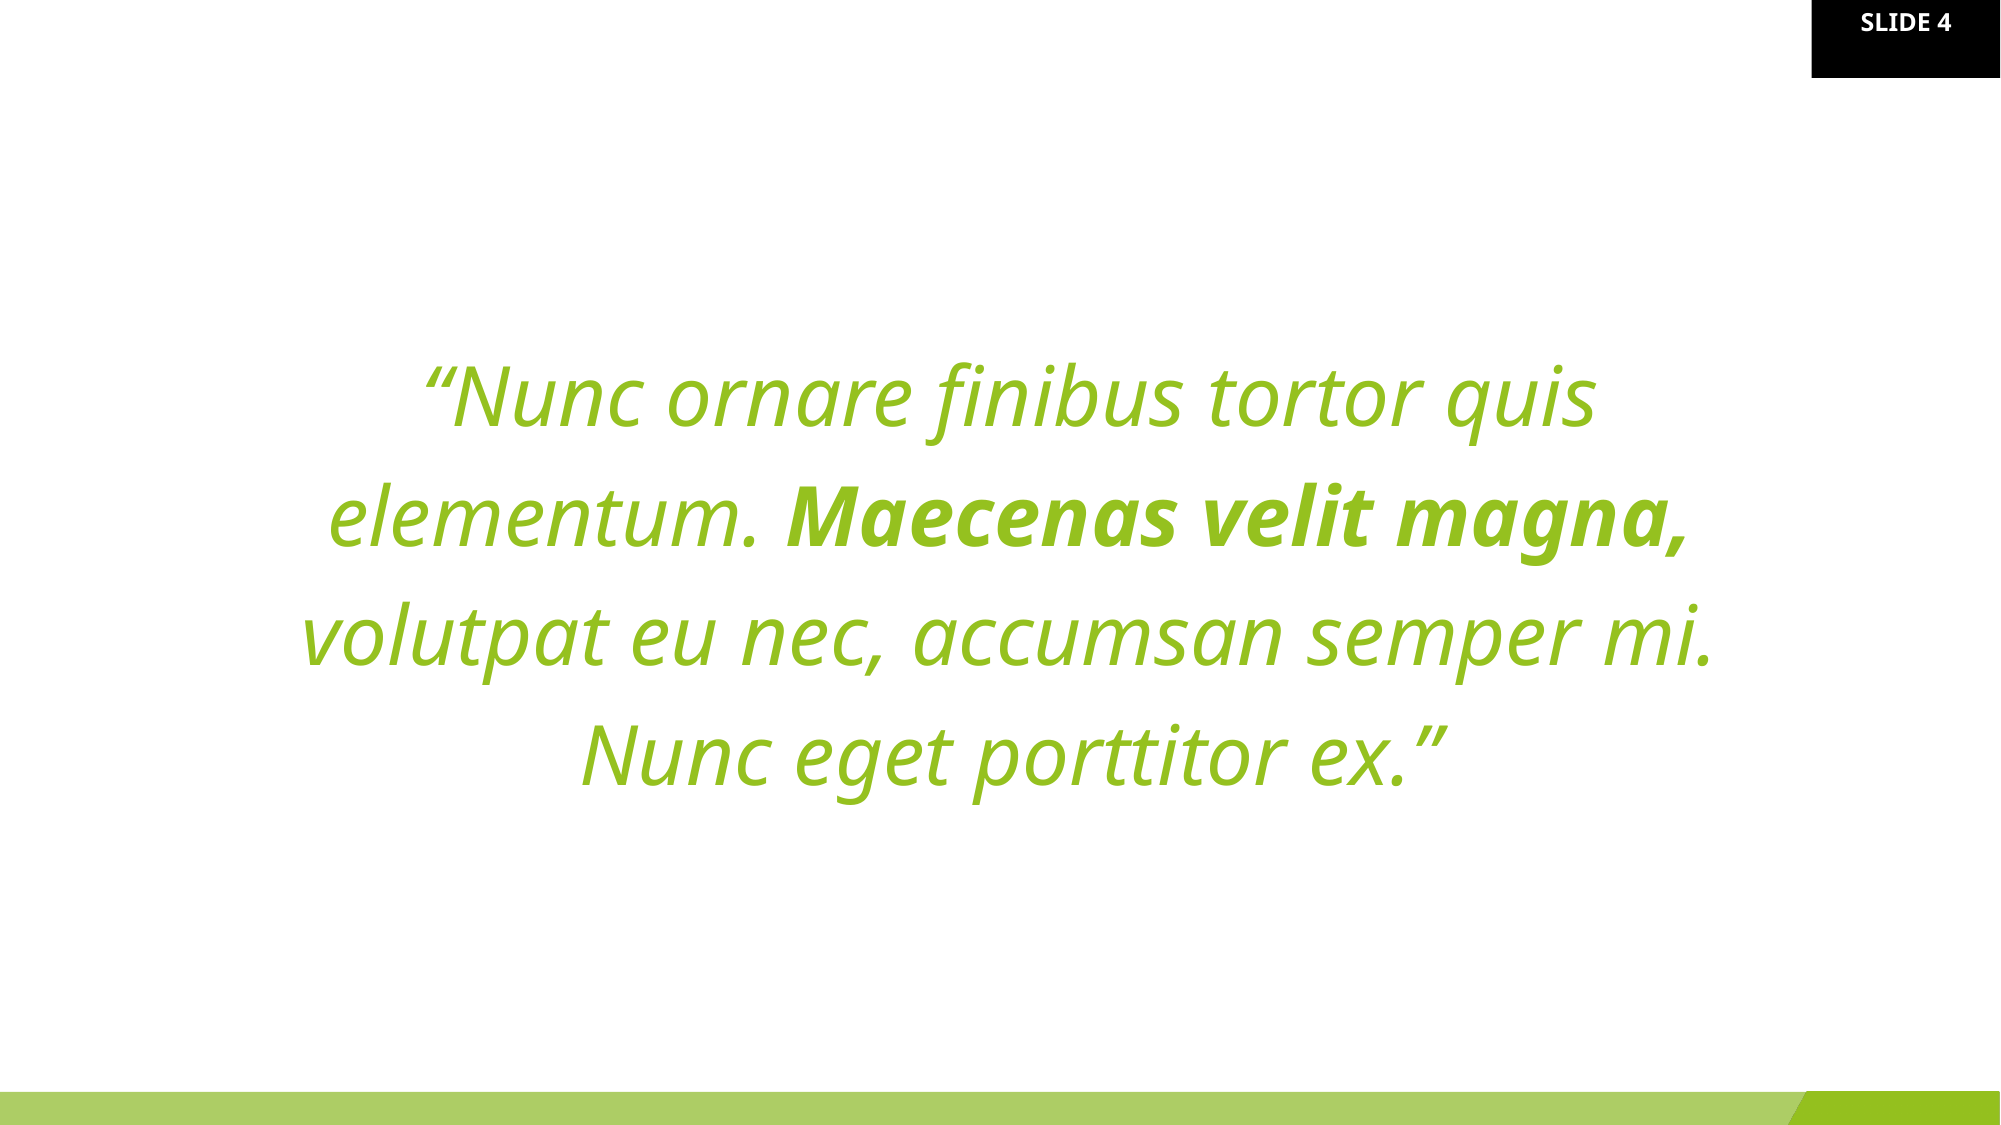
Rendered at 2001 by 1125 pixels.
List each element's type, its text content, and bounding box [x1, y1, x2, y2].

picture [1785, 1091, 2000, 1125]
text_box “Nunc ornare finibus tortor quis elementum. Maecenas velit magna, volutpat eu nec, accumsan semper mi. Nunc eget porttitor ex.” [186, 315, 1835, 807]
